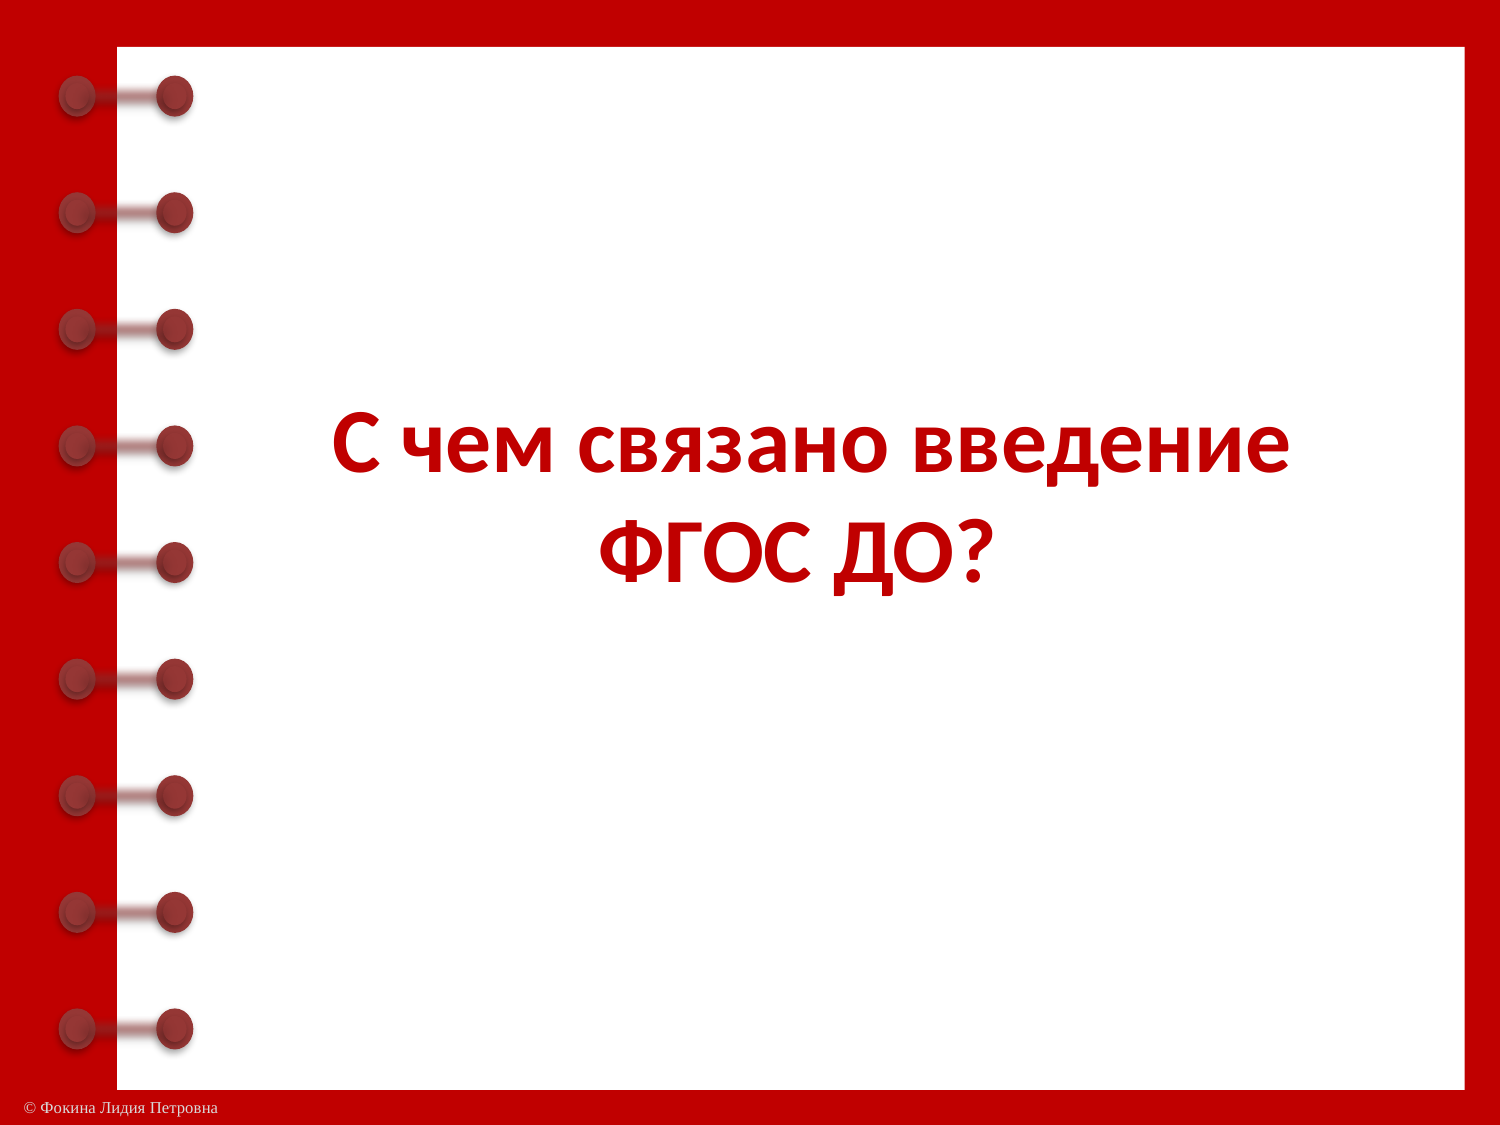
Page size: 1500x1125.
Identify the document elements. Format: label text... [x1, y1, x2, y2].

text_box С чем связано введение ФГОС ДО? [246, 328, 1371, 608]
